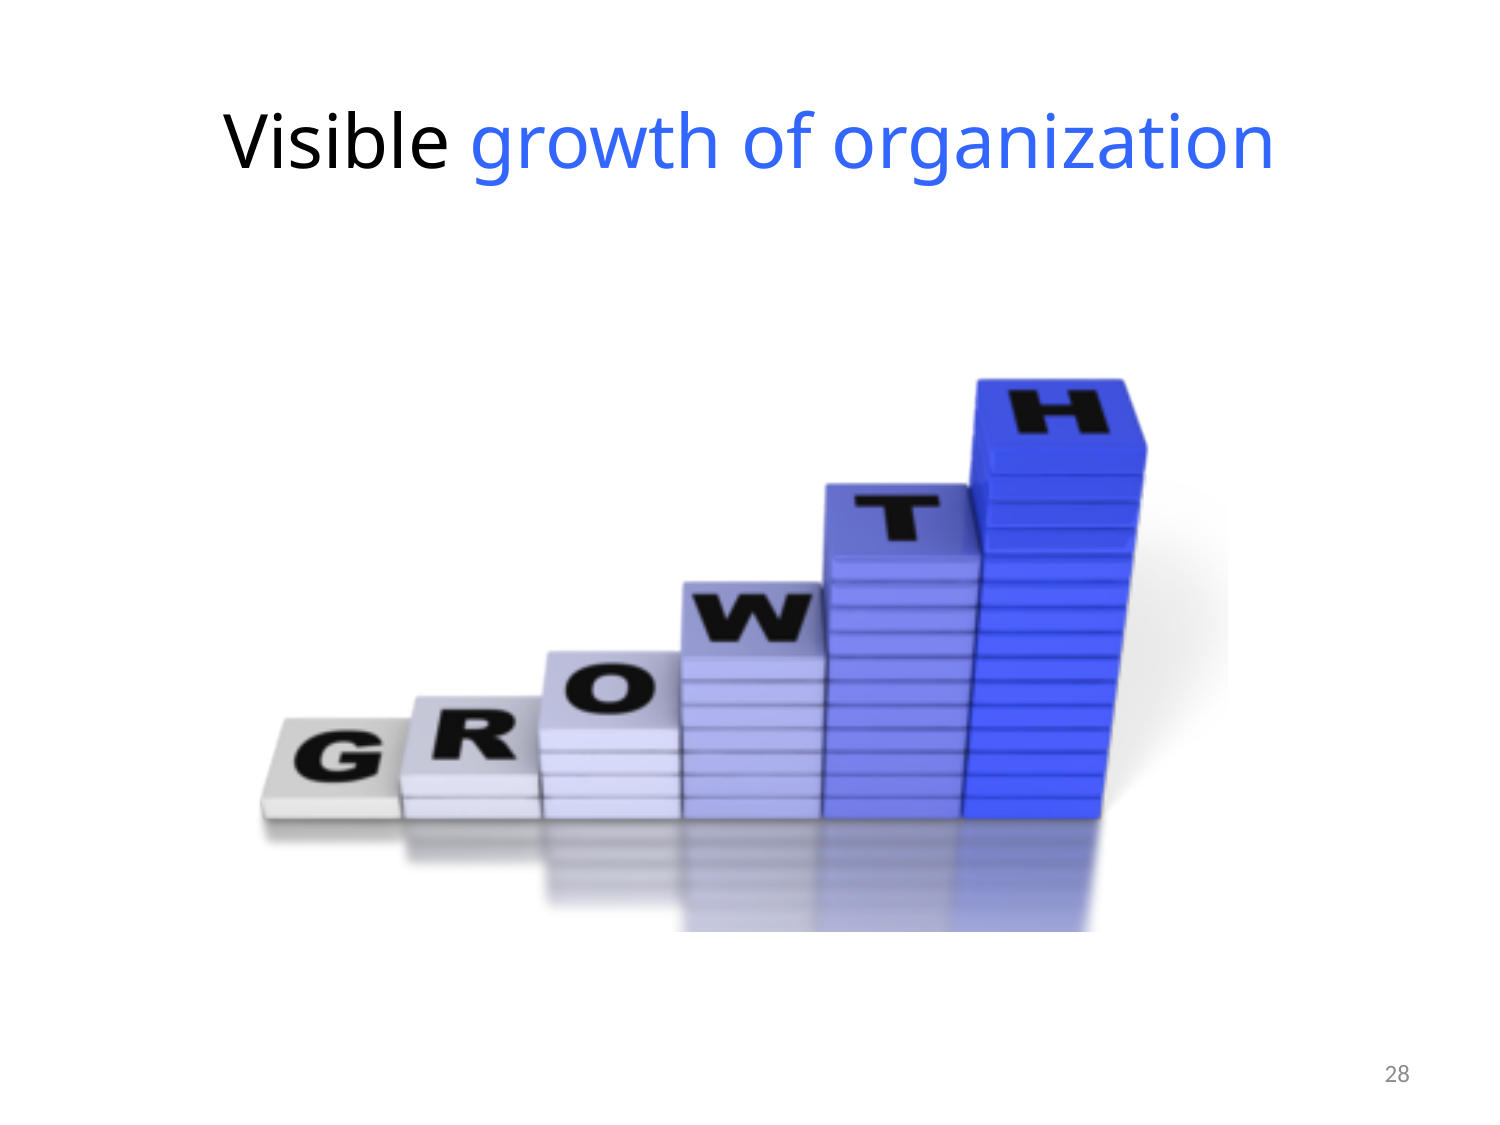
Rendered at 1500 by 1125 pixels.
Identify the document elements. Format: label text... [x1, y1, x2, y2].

slide_number 27 [1074, 1042, 1425, 1103]
title Visible growth of organization [75, 45, 1425, 233]
picture [199, 312, 1228, 932]
